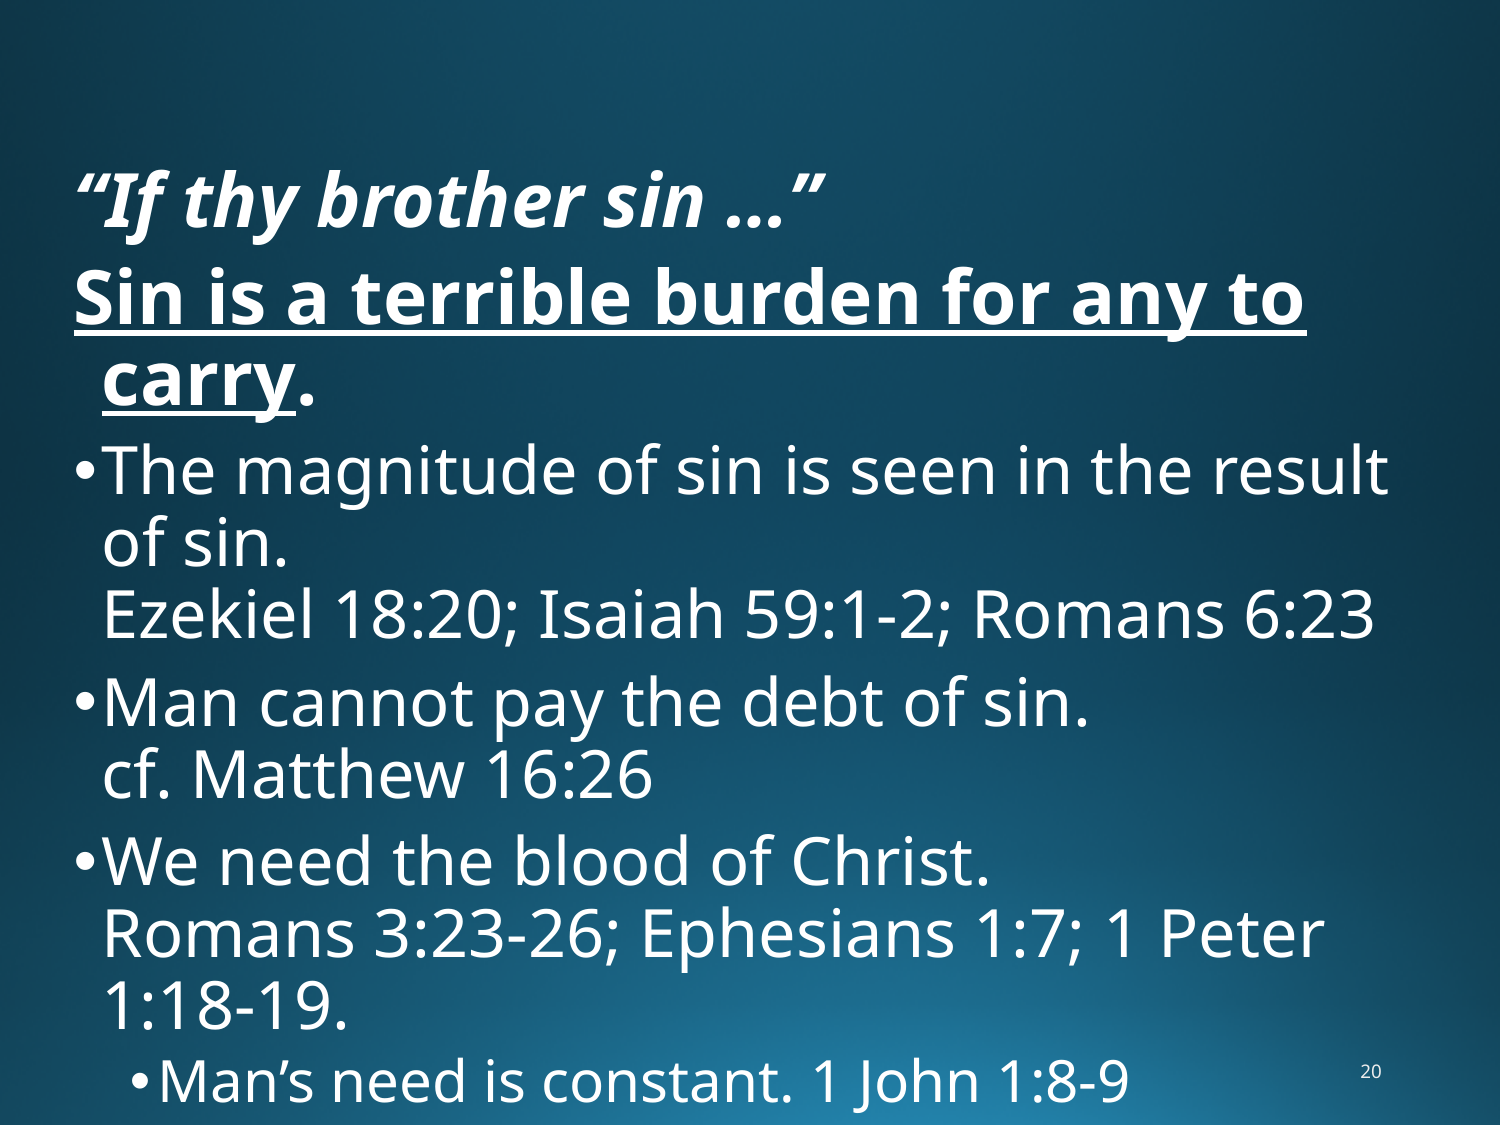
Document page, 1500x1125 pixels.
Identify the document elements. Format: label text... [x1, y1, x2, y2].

list “If thy brother sin …” Sin is a terrible burden for any to carry. The magnitude of sin is seen in the result of sin. Ezekiel 18:20; Isaiah 59:1-2; Romans 6:23 Man cannot pay the debt of sin. cf. Matthew 16:26 We need the blood of Christ. Romans 3:23-26; Ephesians 1:7; 1 Peter 1:18-19. Man’s need is constant. 1 John 1:8-9 [58, 155, 1434, 1123]
picture [0, 0, 1500, 1125]
slide_number 20 [1059, 1042, 1397, 1103]
